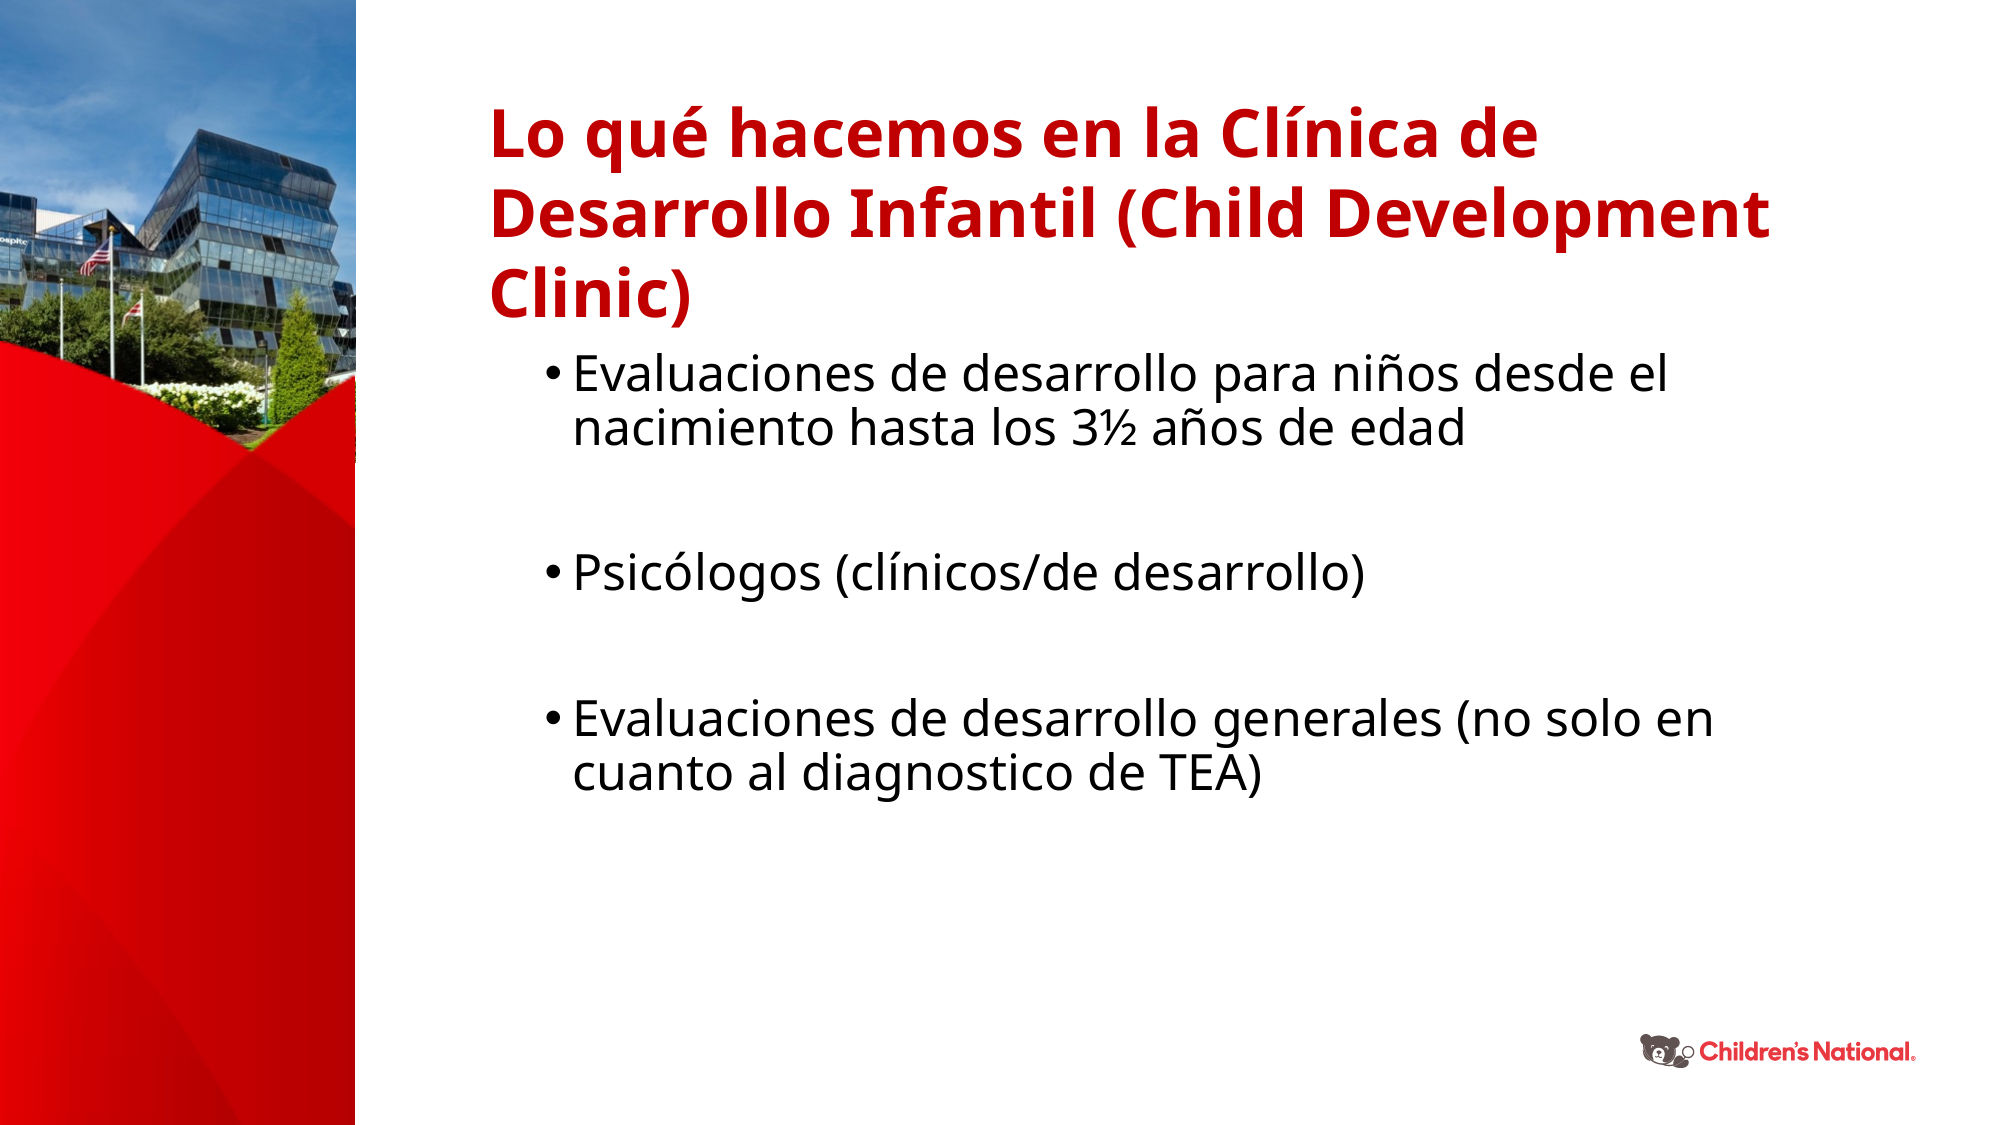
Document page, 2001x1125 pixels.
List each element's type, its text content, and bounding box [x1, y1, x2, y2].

list Evaluaciones de desarrollo para niños desde el nacimiento hasta los 3½ años de edad Psicólogos (clínicos/de desarrollo) Evaluaciones de desarrollo generales (no solo en cuanto al diagnostico de TEA) [473, 341, 1887, 786]
list Lo qué hacemos en la Clínica de Desarrollo Infantil (Child Development Clinic) [473, 83, 1889, 164]
picture [0, 0, 2001, 1125]
